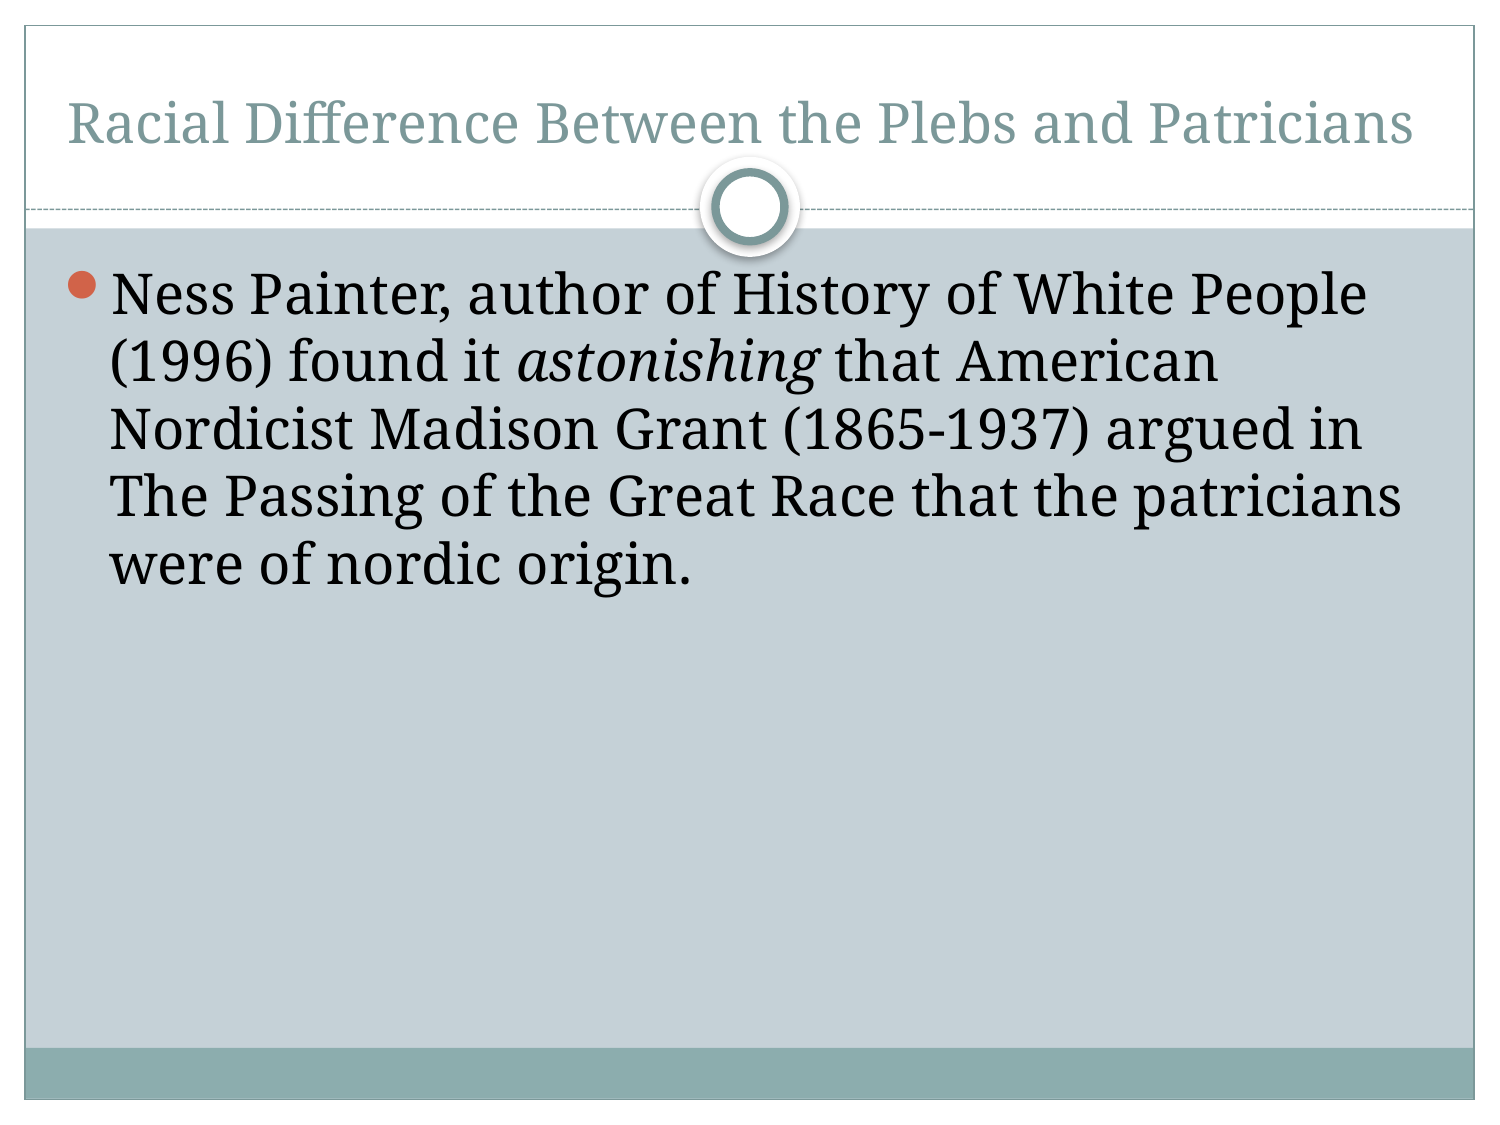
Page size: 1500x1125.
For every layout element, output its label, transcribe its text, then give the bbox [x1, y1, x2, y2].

list Ness Painter, author of History of White People (1996) found it astonishing that American Nordicist Madison Grant (1865-1937) argued in The Passing of the Great Race that the patricians were of nordic origin. [49, 250, 1445, 1001]
title Racial Difference Between the Plebs and Patricians [49, 37, 1450, 162]
